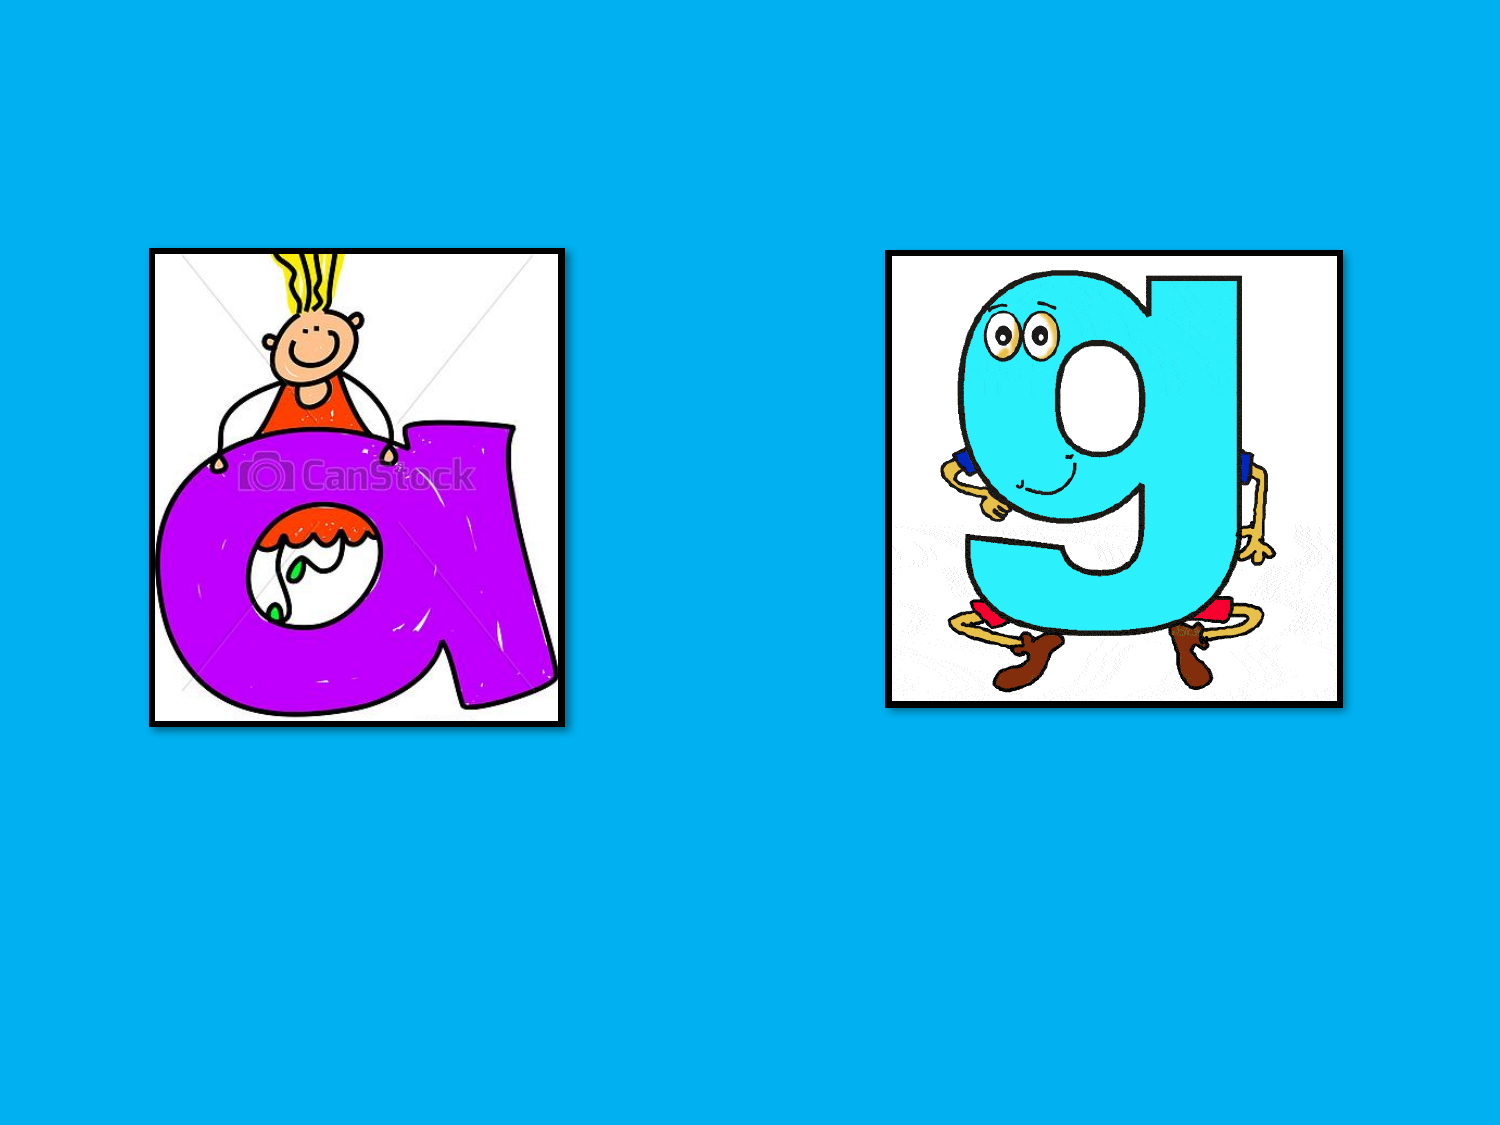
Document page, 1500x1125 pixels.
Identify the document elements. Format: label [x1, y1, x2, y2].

picture [891, 255, 1338, 702]
picture [154, 253, 559, 722]
